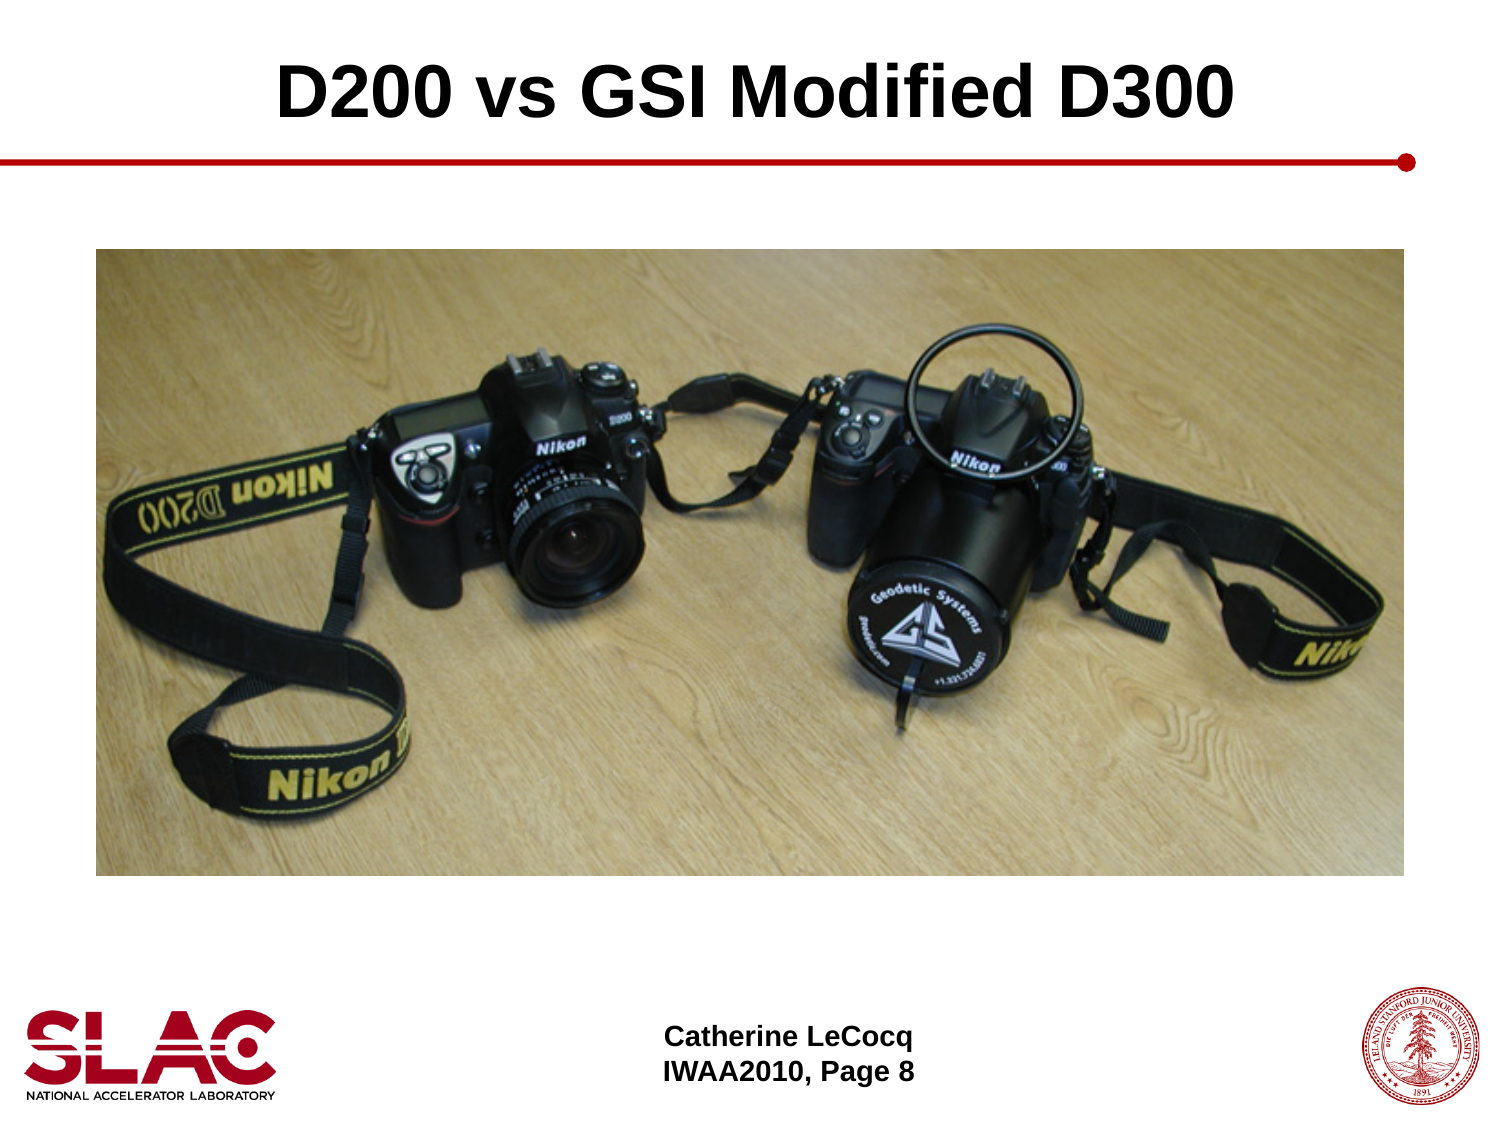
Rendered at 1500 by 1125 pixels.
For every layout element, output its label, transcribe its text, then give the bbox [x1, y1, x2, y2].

picture [1362, 987, 1480, 1105]
title D200 vs GSI Modified D300 [49, 24, 1463, 151]
footer Catherine LeCocq IWAA2010, Page 8 [465, 1009, 1113, 1088]
picture [24, 1010, 276, 1100]
picture [95, 248, 1405, 876]
